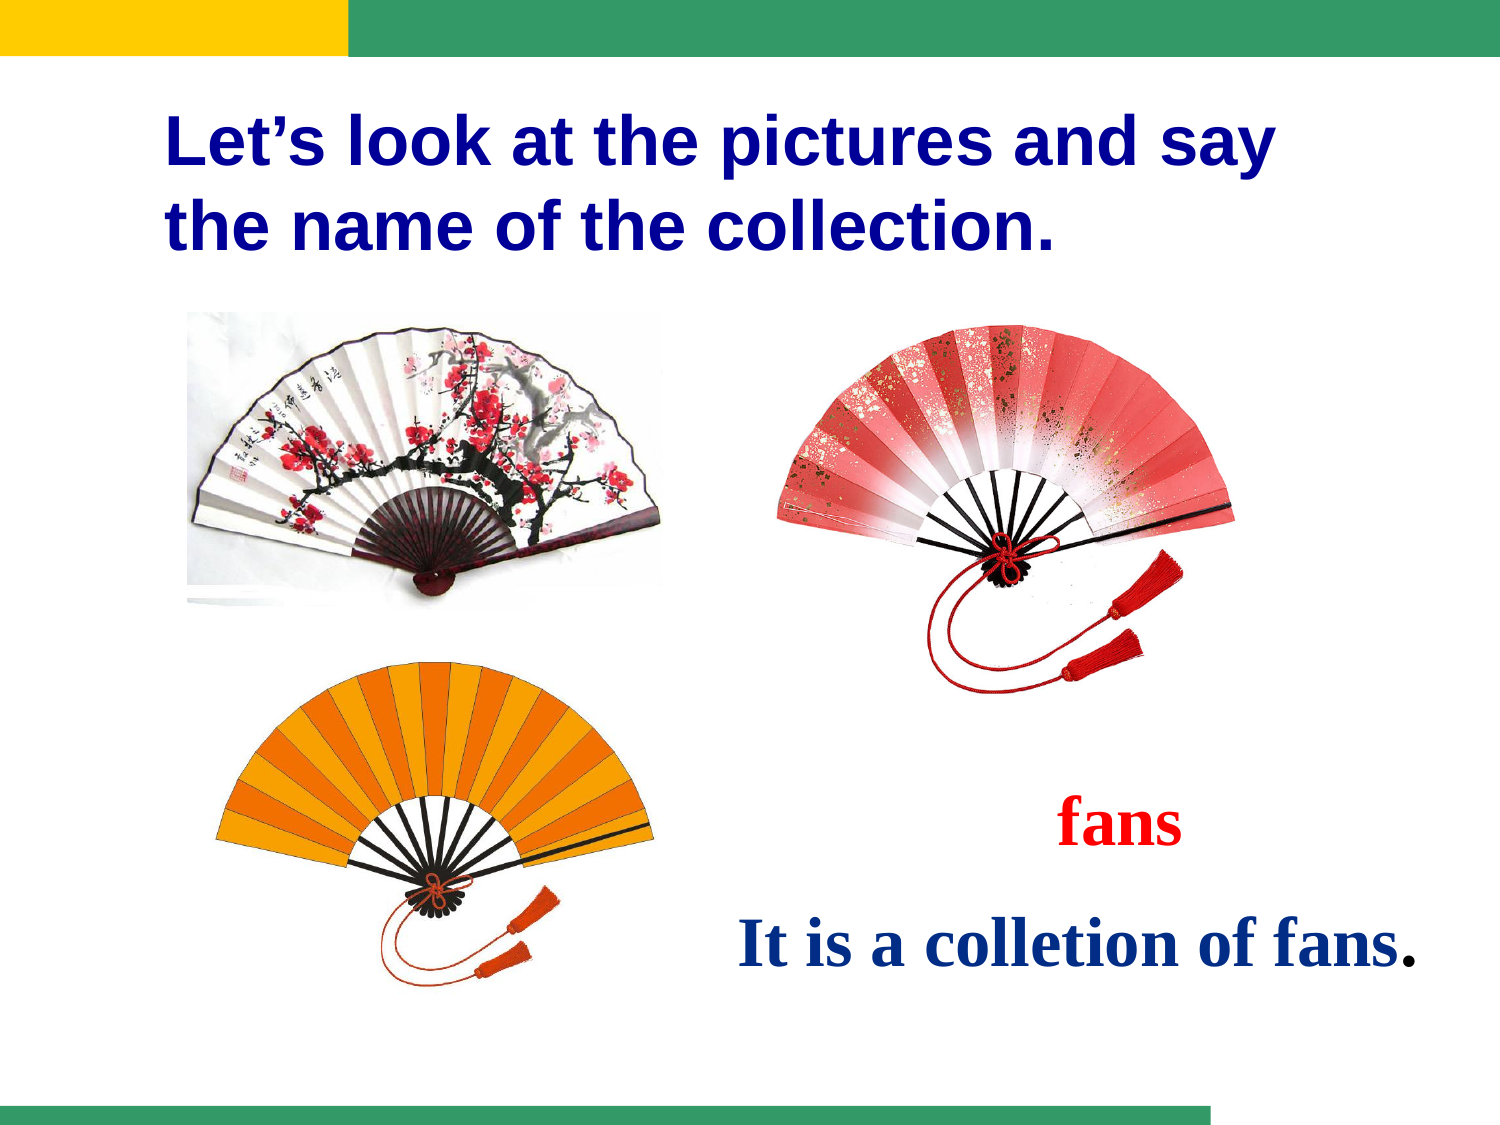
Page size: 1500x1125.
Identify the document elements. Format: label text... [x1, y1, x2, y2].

picture [774, 324, 1238, 697]
text_box fans It is a colletion of fans. [722, 762, 1500, 988]
text_box Let’s look at the pictures and say the name of the collection. [150, 87, 1387, 273]
picture [199, 649, 688, 998]
picture [187, 312, 663, 610]
